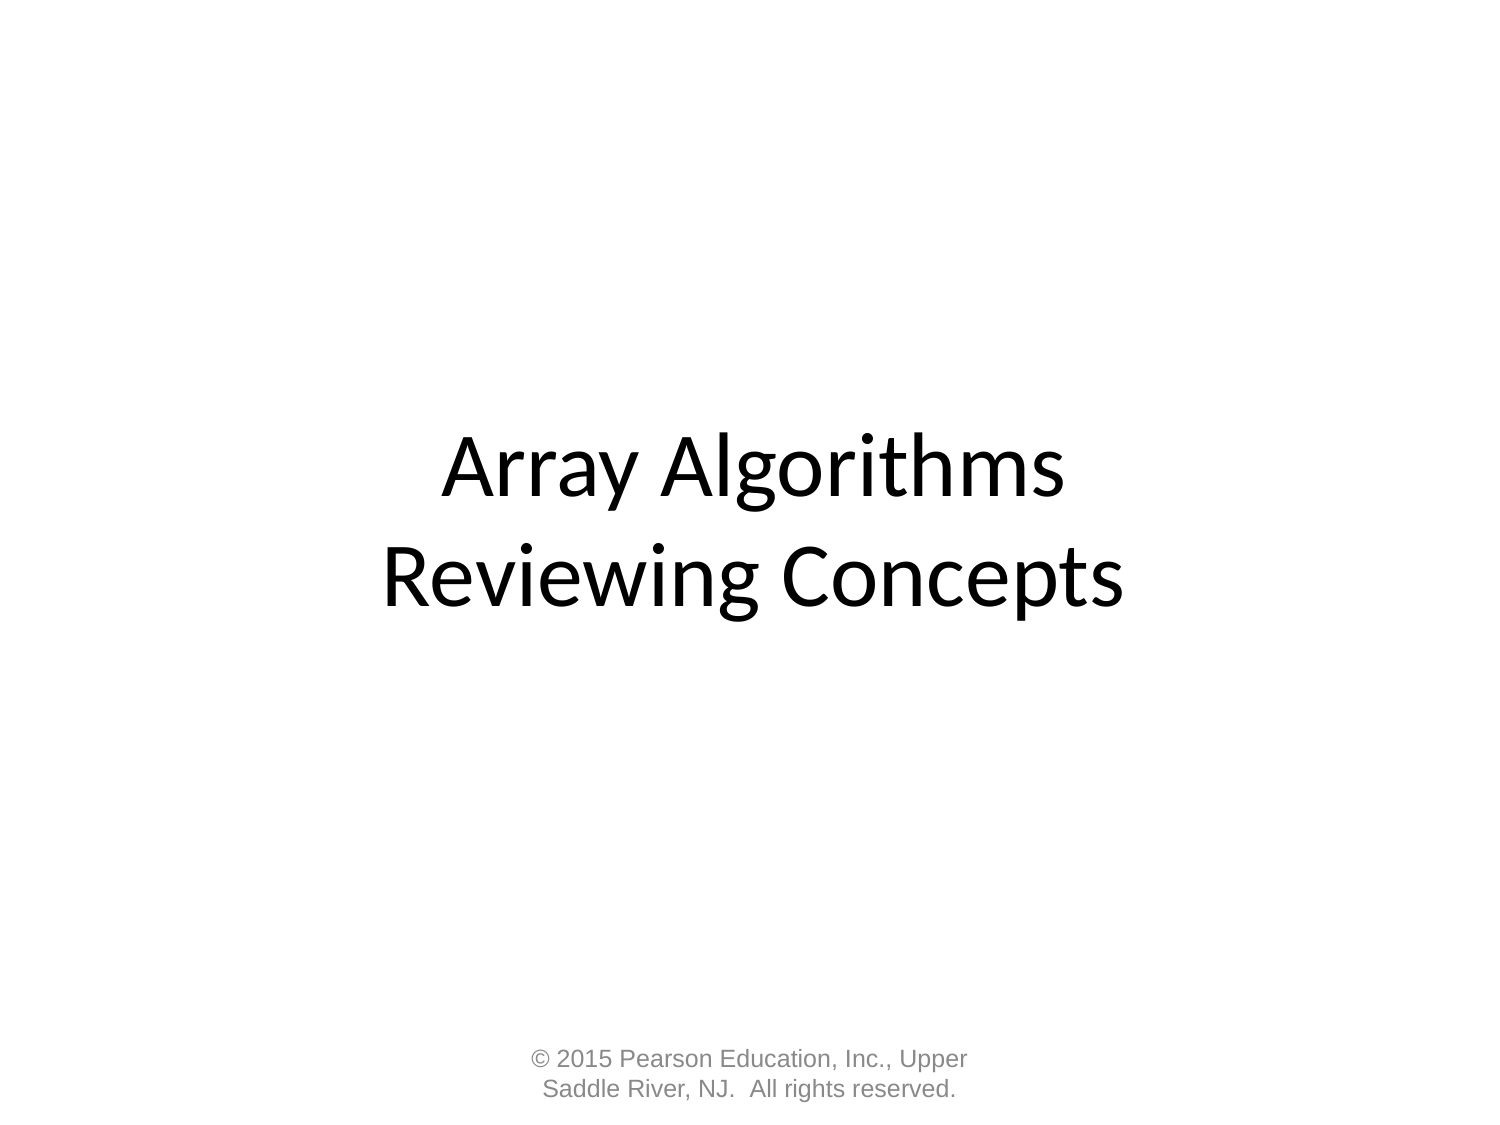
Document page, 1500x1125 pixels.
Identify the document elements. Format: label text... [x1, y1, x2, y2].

title Array Algorithms Reviewing Concepts [79, 421, 1430, 609]
footer © 2015 Pearson Education, Inc., Upper Saddle River, NJ. All rights reserved. [512, 1042, 988, 1103]
